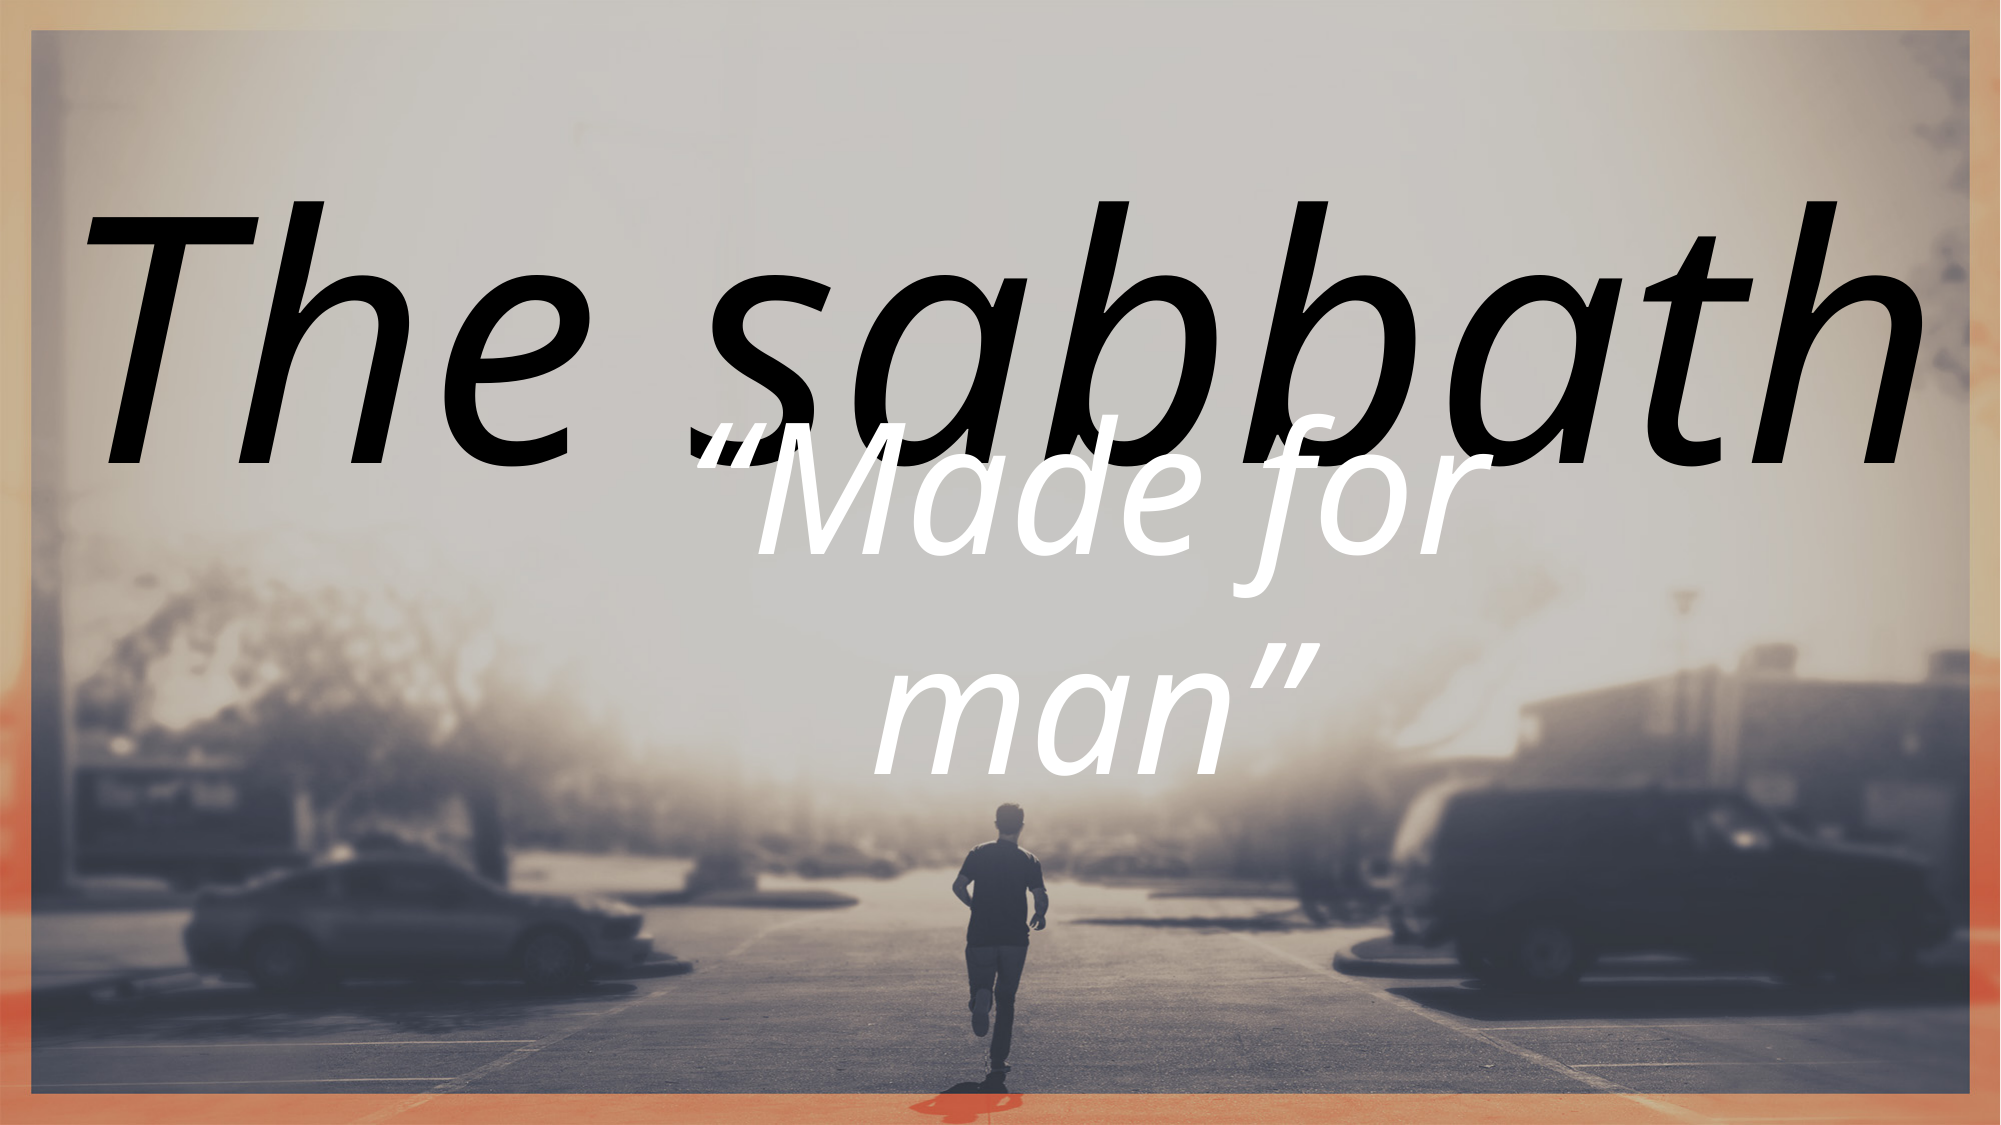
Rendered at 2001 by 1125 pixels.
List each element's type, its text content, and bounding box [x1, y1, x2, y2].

text_box The sabbath [0, 111, 2000, 563]
text_box “Made for man” [464, 467, 1711, 715]
picture [0, 0, 2001, 1125]
